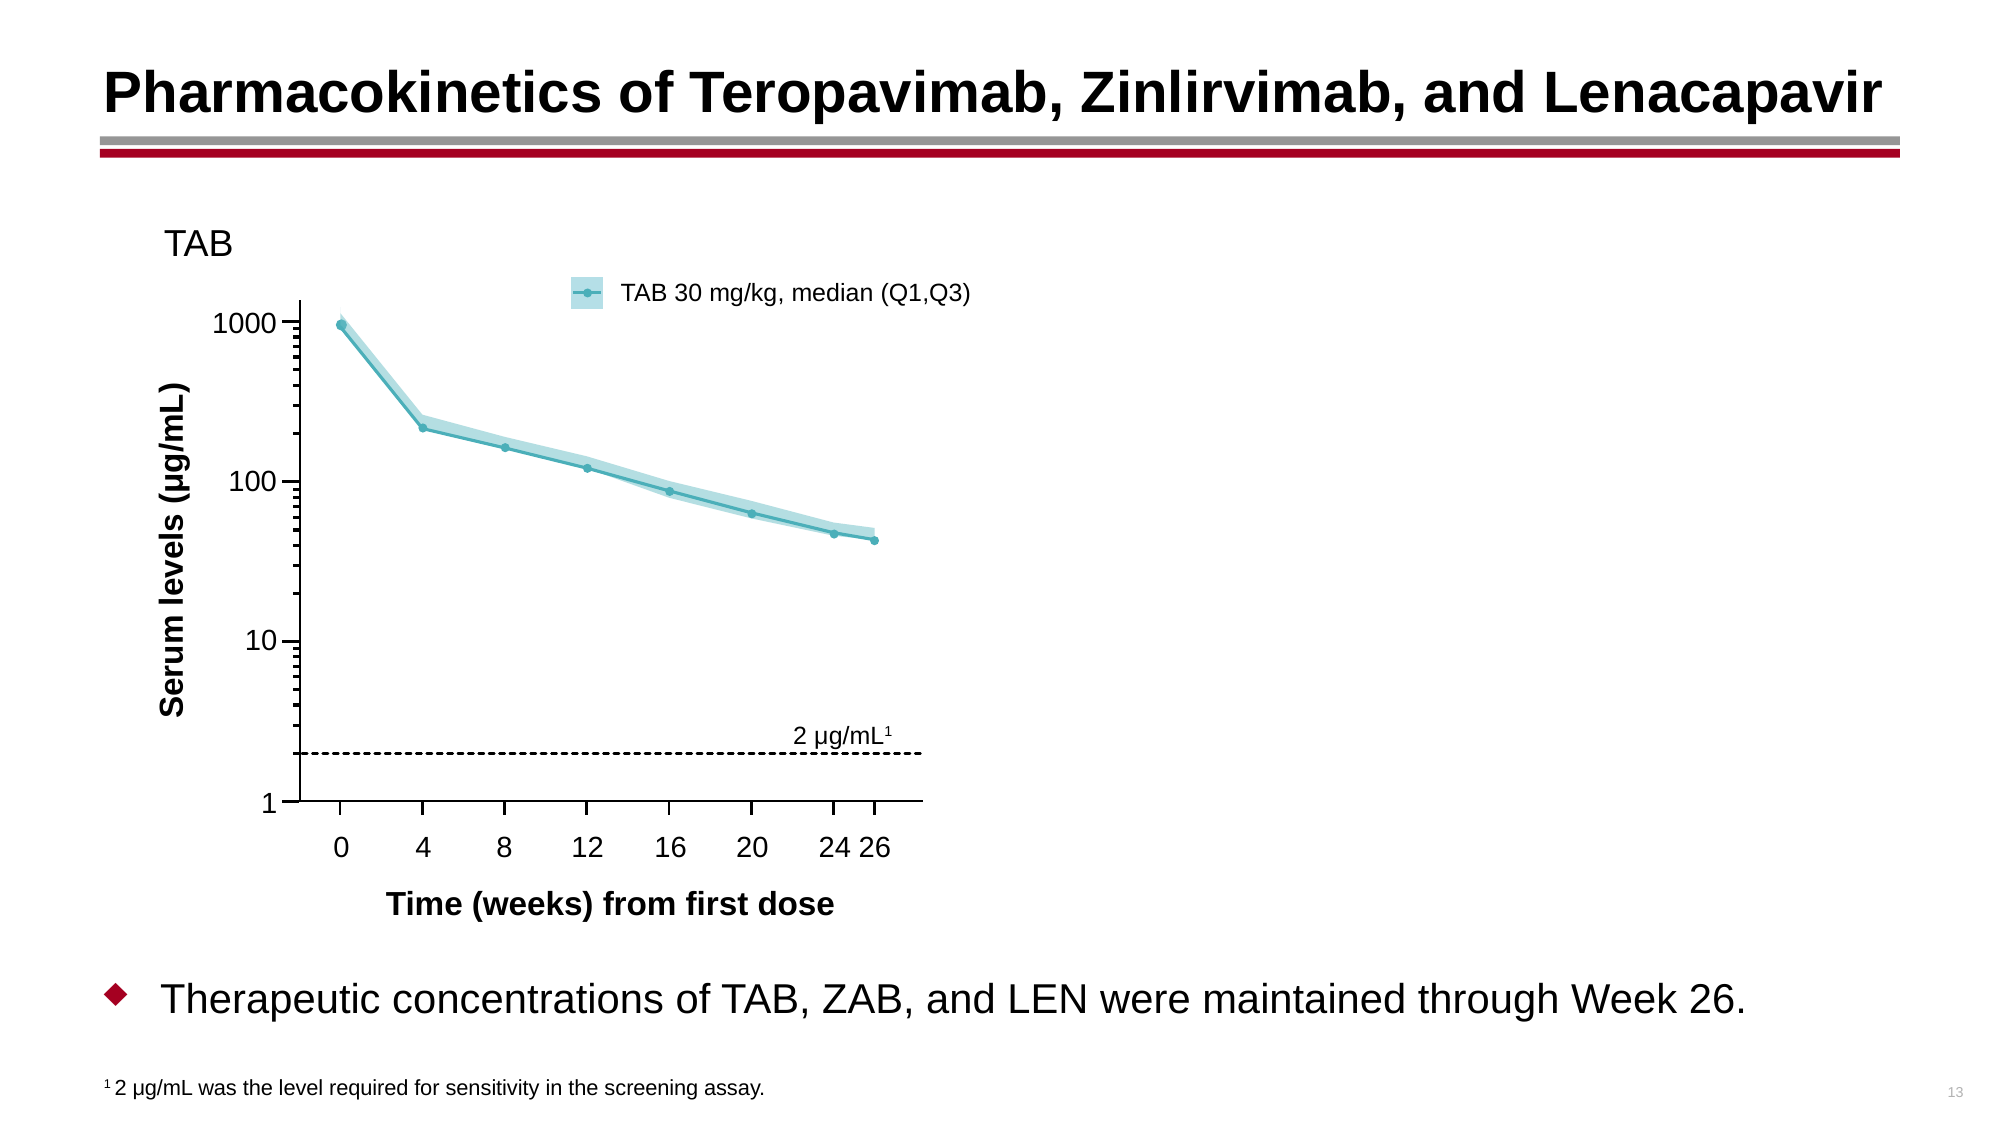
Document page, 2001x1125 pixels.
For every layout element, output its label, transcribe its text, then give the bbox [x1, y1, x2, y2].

list 1 2 μg/mL was the level required for sensitivity in the screening assay. [103, 1073, 1838, 1101]
text_box TAB [149, 221, 933, 272]
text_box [148, 276, 981, 923]
slide_number 13 [1866, 1040, 1964, 1100]
list Therapeutic concentrations of TAB, ZAB, and LEN were maintained through Week 26. [103, 964, 1838, 1048]
title Pharmacokinetics of Teropavimab, Zinlirvimab, and Lenacapavir [103, 24, 1903, 155]
